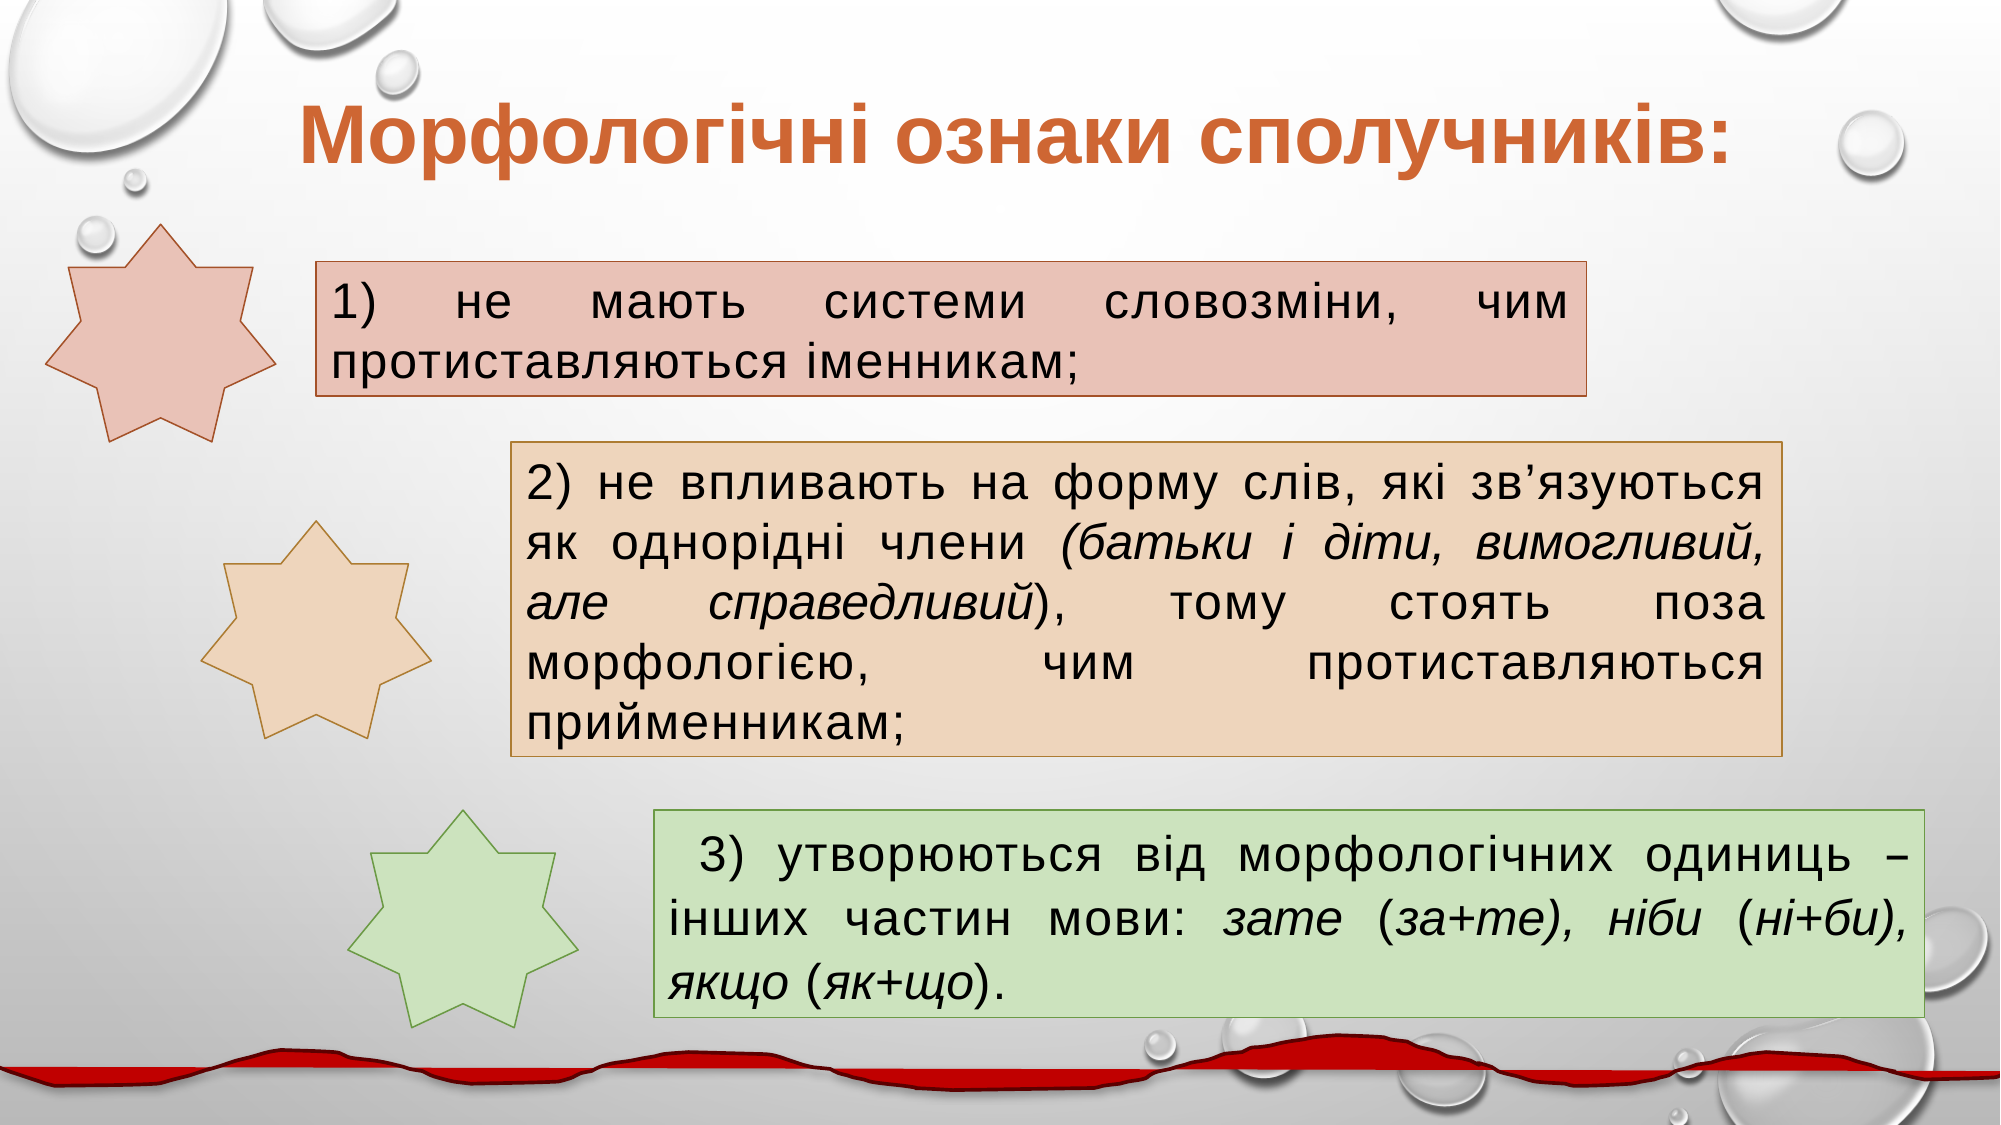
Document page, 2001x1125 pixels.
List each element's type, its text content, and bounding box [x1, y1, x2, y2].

picture [0, 0, 2000, 1071]
text_box 1) не мають системи словозміни, чим протиставляються іменникам; [315, 261, 1587, 397]
text_box [347, 809, 579, 1029]
text_box 2) не впливають на форму слів, які зв’язуються як однорідні члени (батьки і діти, вимогливий, але справедливий), тому стоять поза морфологією, чим протиставляються прийменникам; [510, 441, 1783, 757]
text_box 3) утворюються від морфологічних одиниць – інших частин мови: зате (за+те), ніби (ні+би), якщо (як+що). [653, 809, 1925, 1018]
text_box [0, 1033, 2000, 1092]
text_box [200, 520, 433, 740]
picture [0, 1068, 2000, 1125]
text_box Морфологічні ознаки сполучників: [283, 72, 1775, 188]
text_box [44, 223, 277, 443]
